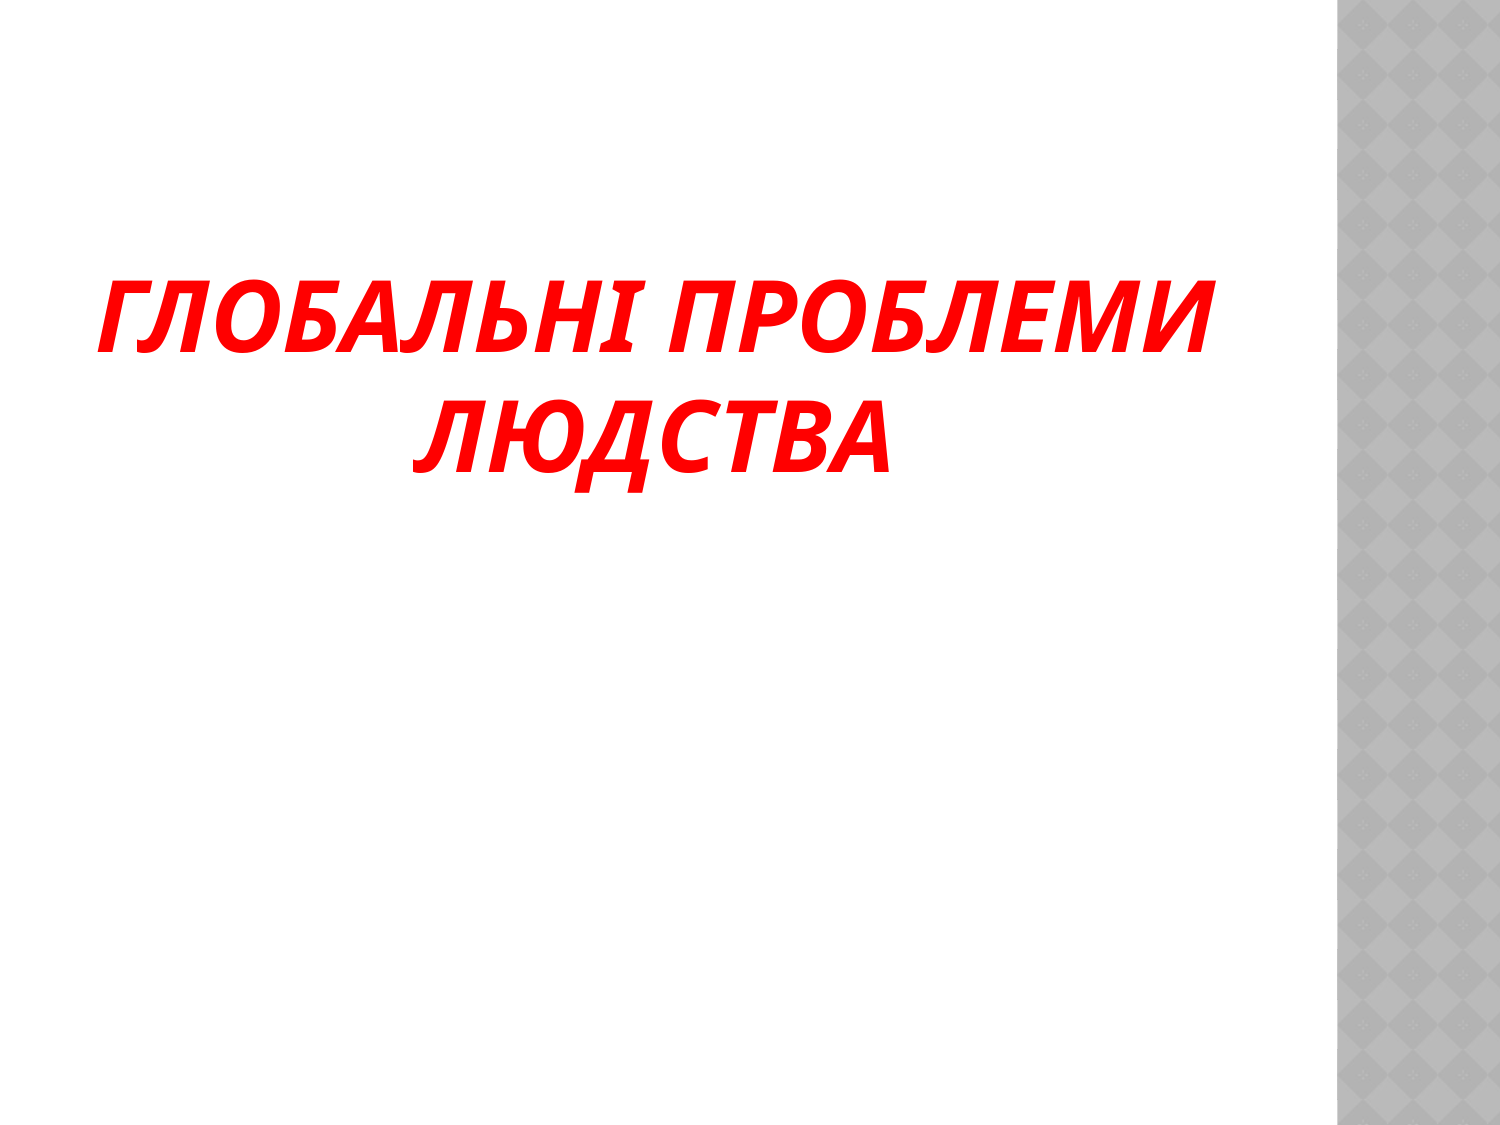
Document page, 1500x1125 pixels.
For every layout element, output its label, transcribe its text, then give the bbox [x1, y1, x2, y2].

title Глобальні проблеми людства [37, 249, 1275, 613]
